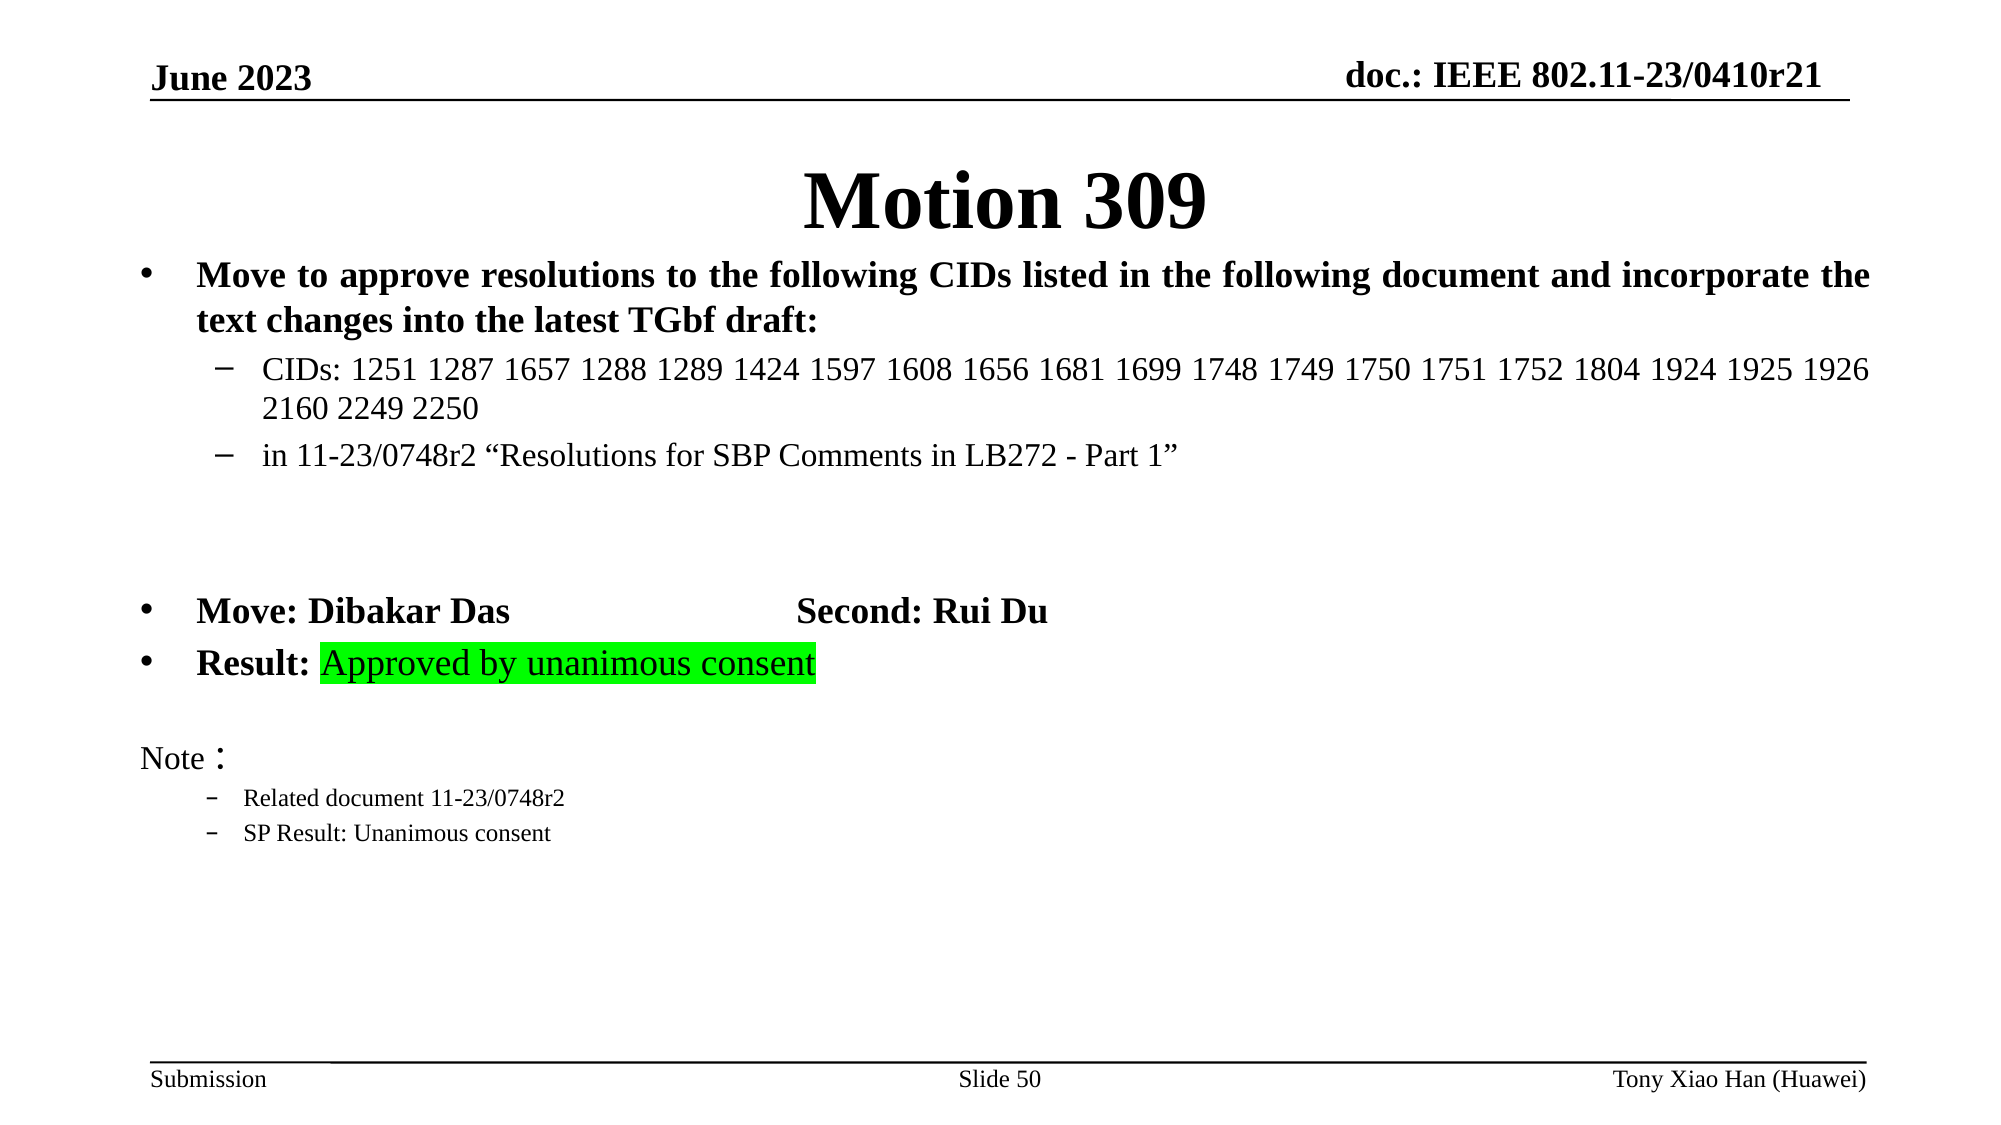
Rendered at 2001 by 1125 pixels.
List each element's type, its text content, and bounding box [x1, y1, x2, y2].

text_box Motion 309 [368, 137, 1644, 212]
text_box Move to approve resolutions to the following CIDs listed in the following document and incorporate the text changes into the latest TGbf draft: CIDs: 1251 1287 1657 1288 1289 1424 1597 1608 1656 1681 1699 1748 1749 1750 1751 1752 1804 1924 1925 1926 2160 2249 2250 in 11-23/0748r2 “Resolutions for SBP Comments in LB272 - Part 1” Move: Dibakar Das Second: Rui Du Result: Approved by unanimous consent Note： Related document 11-23/0748r2 SP Result: Unanimous consent [125, 212, 1888, 900]
